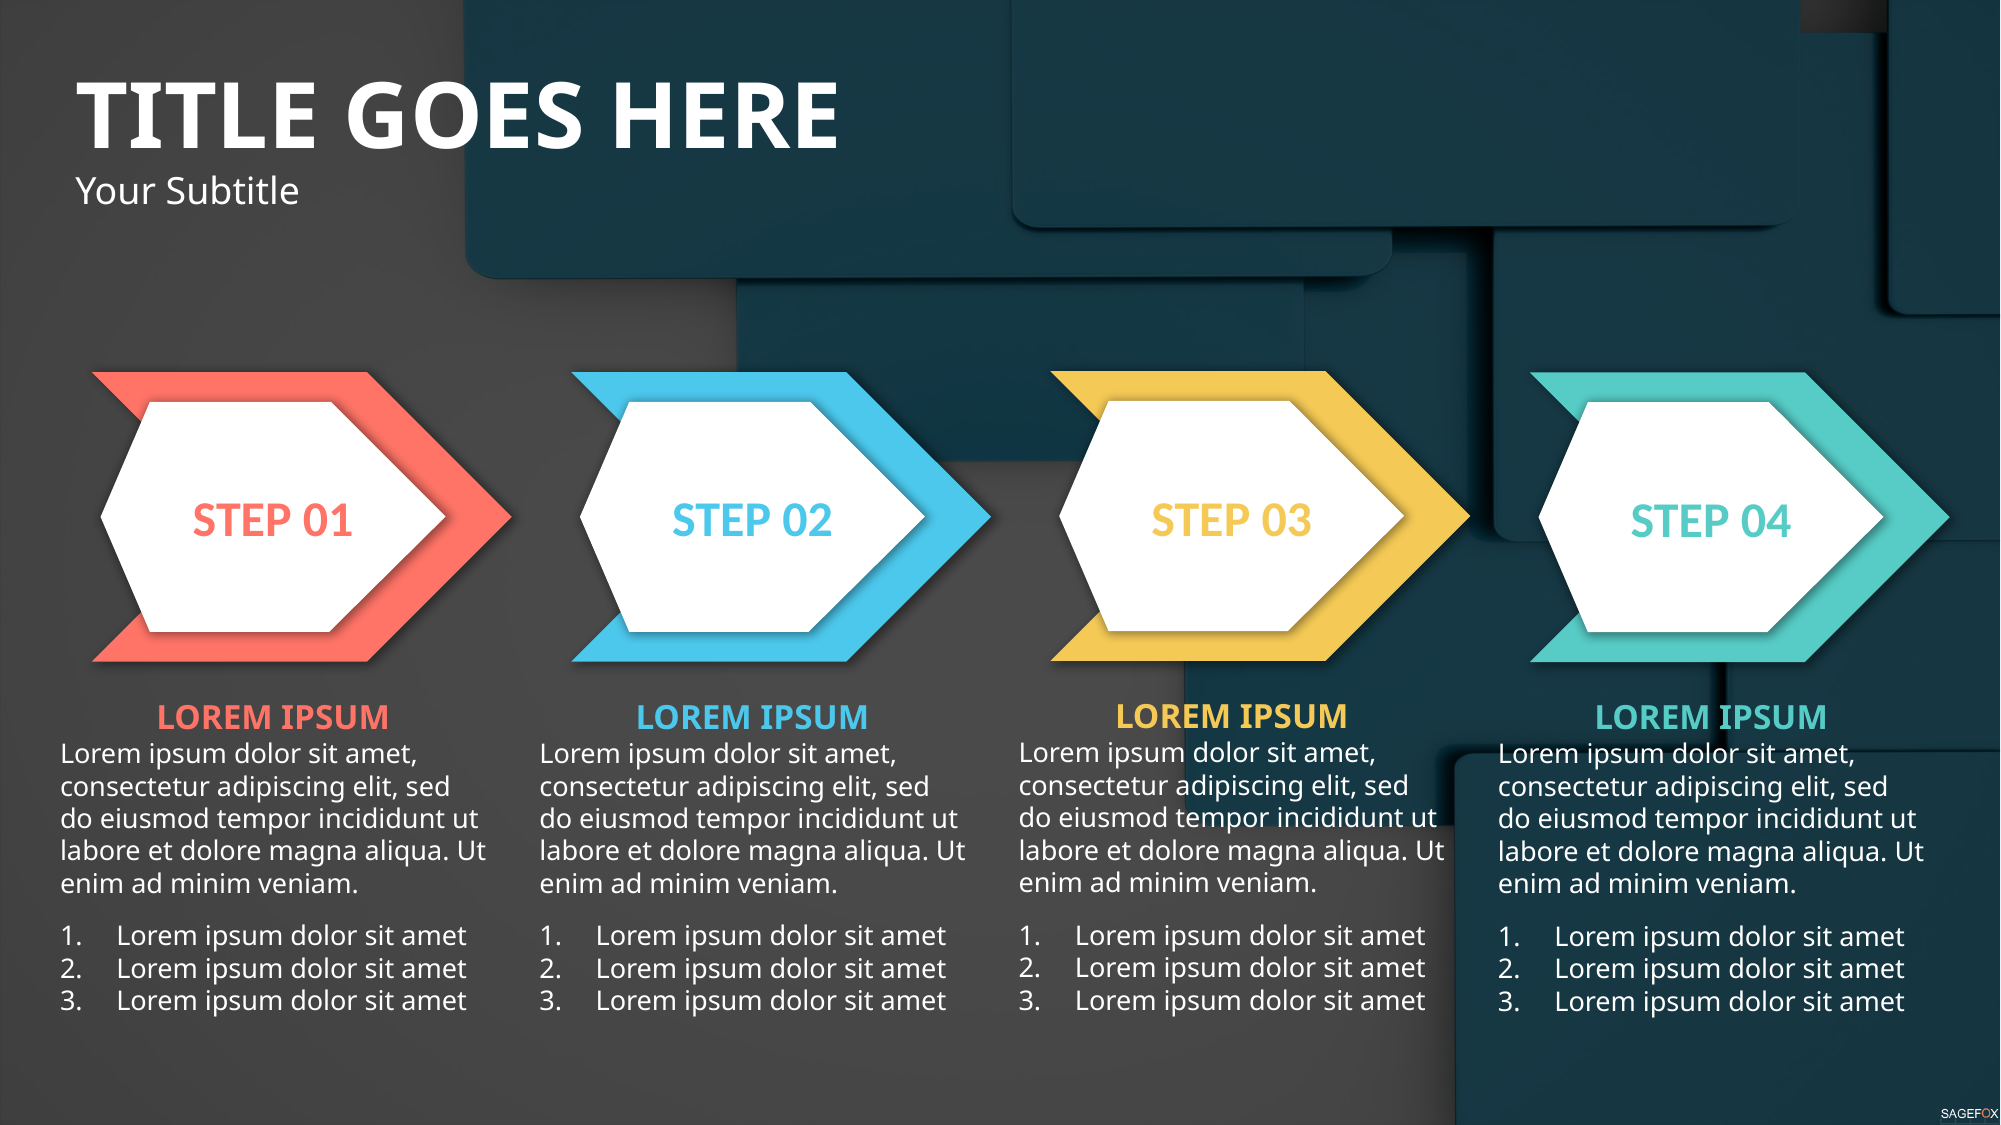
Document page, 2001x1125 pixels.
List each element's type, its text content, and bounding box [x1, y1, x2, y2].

text_box [1047, 370, 1472, 662]
text_box LOREM IPSUM Lorem ipsum dolor sit amet, consectetur adipiscing elit, sed do eiusmod tempor incididunt ut labore et dolore magna aliqua. Ut enim ad minim veniam. Lorem ipsum dolor sit amet Lorem ipsum dolor sit amet Lorem ipsum dolor sit amet [1008, 690, 1456, 1021]
text_box LOREM IPSUM Lorem ipsum dolor sit amet, consectetur adipiscing elit, sed do eiusmod tempor incididunt ut labore et dolore magna aliqua. Ut enim ad minim veniam. Lorem ipsum dolor sit amet Lorem ipsum dolor sit amet Lorem ipsum dolor sit amet [1488, 691, 1935, 1022]
text_box [89, 371, 514, 663]
text_box [568, 371, 993, 663]
text_box STEP 03 [1058, 399, 1406, 633]
text_box STEP 02 [578, 400, 927, 633]
text_box LOREM IPSUM Lorem ipsum dolor sit amet, consectetur adipiscing elit, sed do eiusmod tempor incididunt ut labore et dolore magna aliqua. Ut enim ad minim veniam. Lorem ipsum dolor sit amet Lorem ipsum dolor sit amet Lorem ipsum dolor sit amet [50, 691, 497, 1022]
text_box [1527, 371, 1952, 664]
text_box TITLE GOES HERE Your Subtitle [60, 49, 1036, 220]
picture [0, 0, 2001, 1125]
text_box STEP 01 [99, 400, 448, 633]
text_box LOREM IPSUM Lorem ipsum dolor sit amet, consectetur adipiscing elit, sed do eiusmod tempor incididunt ut labore et dolore magna aliqua. Ut enim ad minim veniam. Lorem ipsum dolor sit amet Lorem ipsum dolor sit amet Lorem ipsum dolor sit amet [529, 691, 976, 1022]
text_box STEP 04 [1537, 401, 1886, 634]
